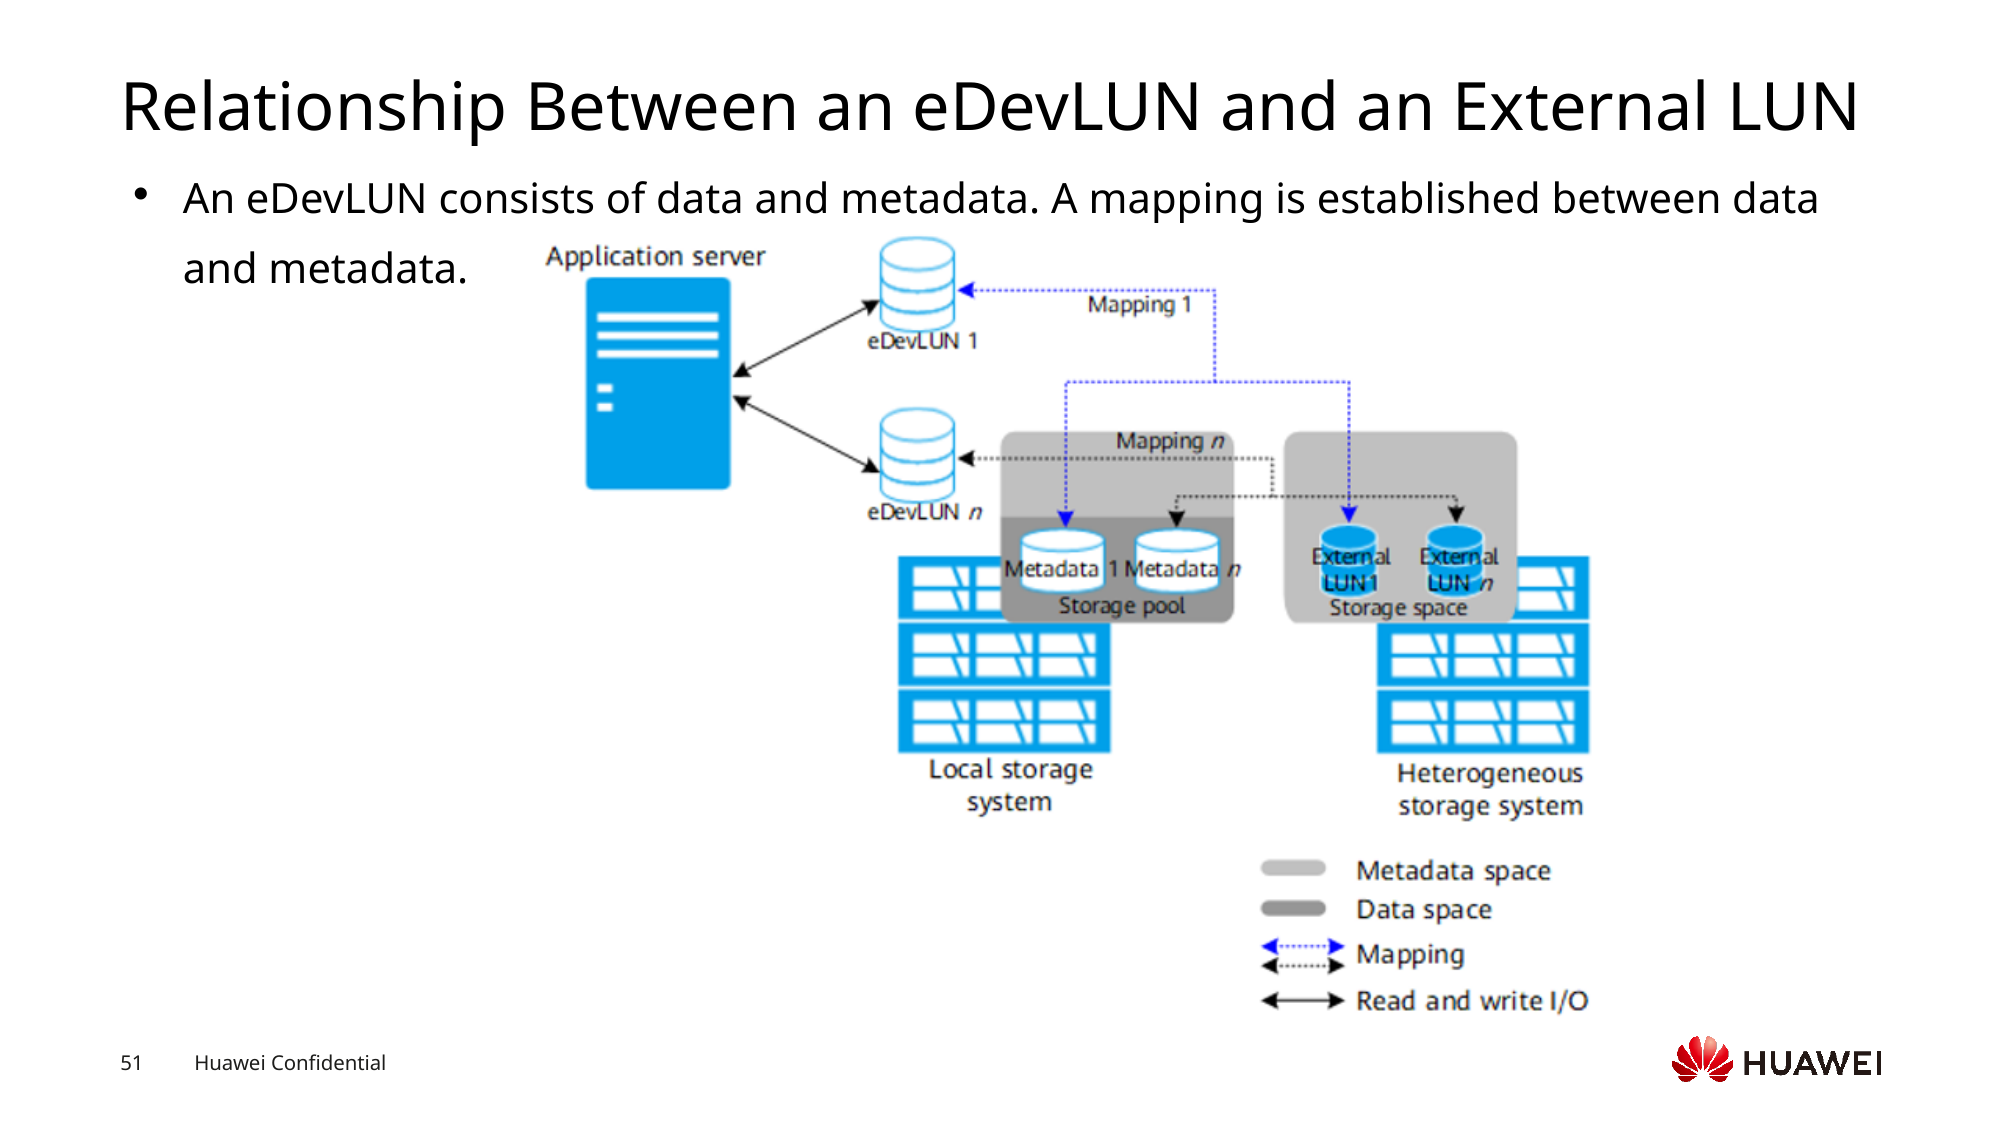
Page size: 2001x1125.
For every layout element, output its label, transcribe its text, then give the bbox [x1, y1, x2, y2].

picture [533, 232, 1601, 1017]
picture [1672, 1036, 1881, 1082]
title Relationship Between an eDevLUN and an External LUN [120, 73, 1880, 144]
list An eDevLUN consists of data and metadata. A mapping is established between data and metadata. [119, 144, 1881, 946]
